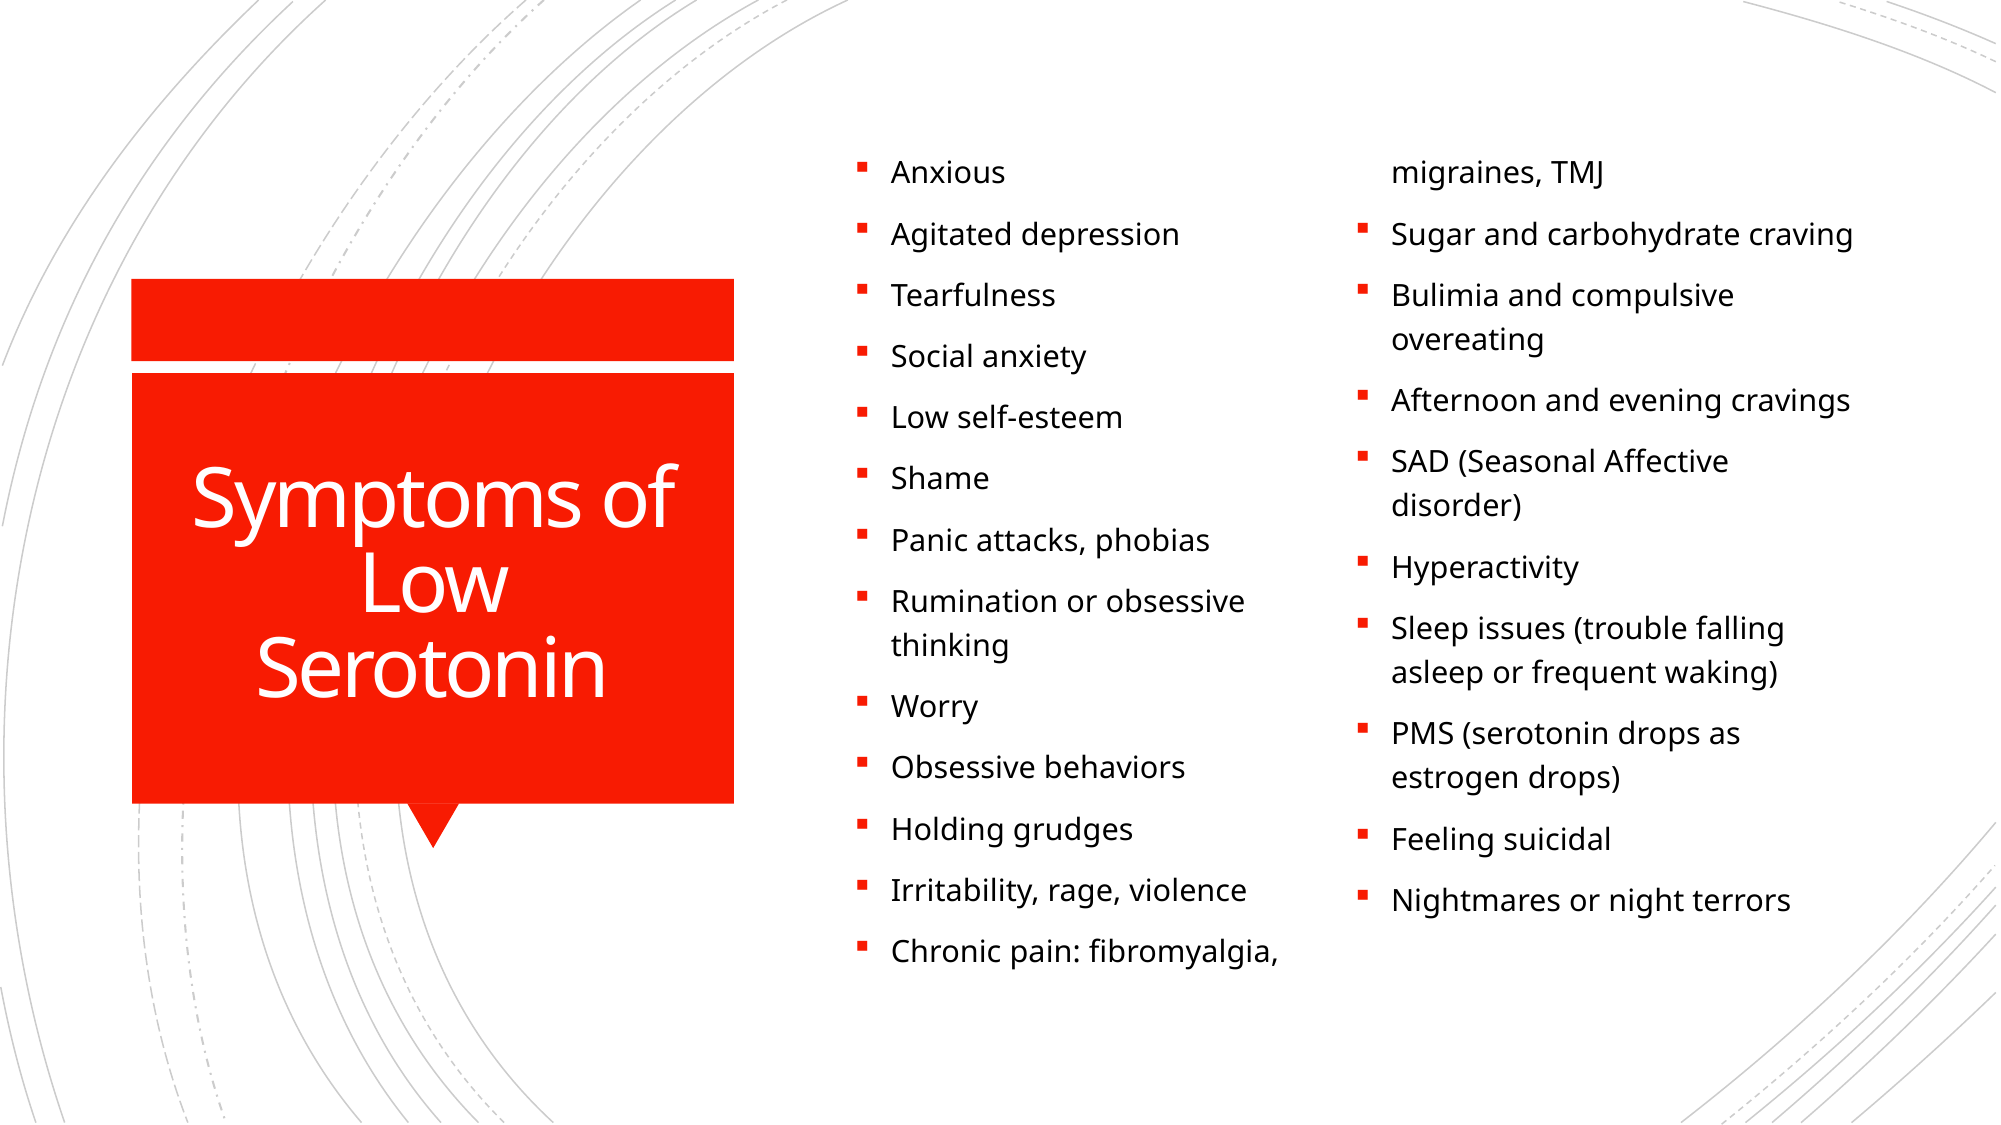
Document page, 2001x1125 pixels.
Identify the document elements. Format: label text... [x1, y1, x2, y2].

title Symptoms of Low Serotonin [145, 385, 720, 789]
list Anxious Agitated depression Tearfulness Social anxiety Low self-esteem Shame Panic attacks, phobias Rumination or obsessive thinking Worry Obsessive behaviors Holding grudges Irritability, rage, violence Chronic pain: fibromyalgia, migraines, TMJ Sugar and carbohydrate craving Bulimia and compulsive overeating Afternoon and evening cravings SAD (Seasonal Affective disorder) Hyperactivity Sleep issues (trouble falling asleep or frequent waking) PMS (serotonin drops as estrogen drops) Feeling suicidal Nightmares or night terrors [839, 131, 1871, 993]
